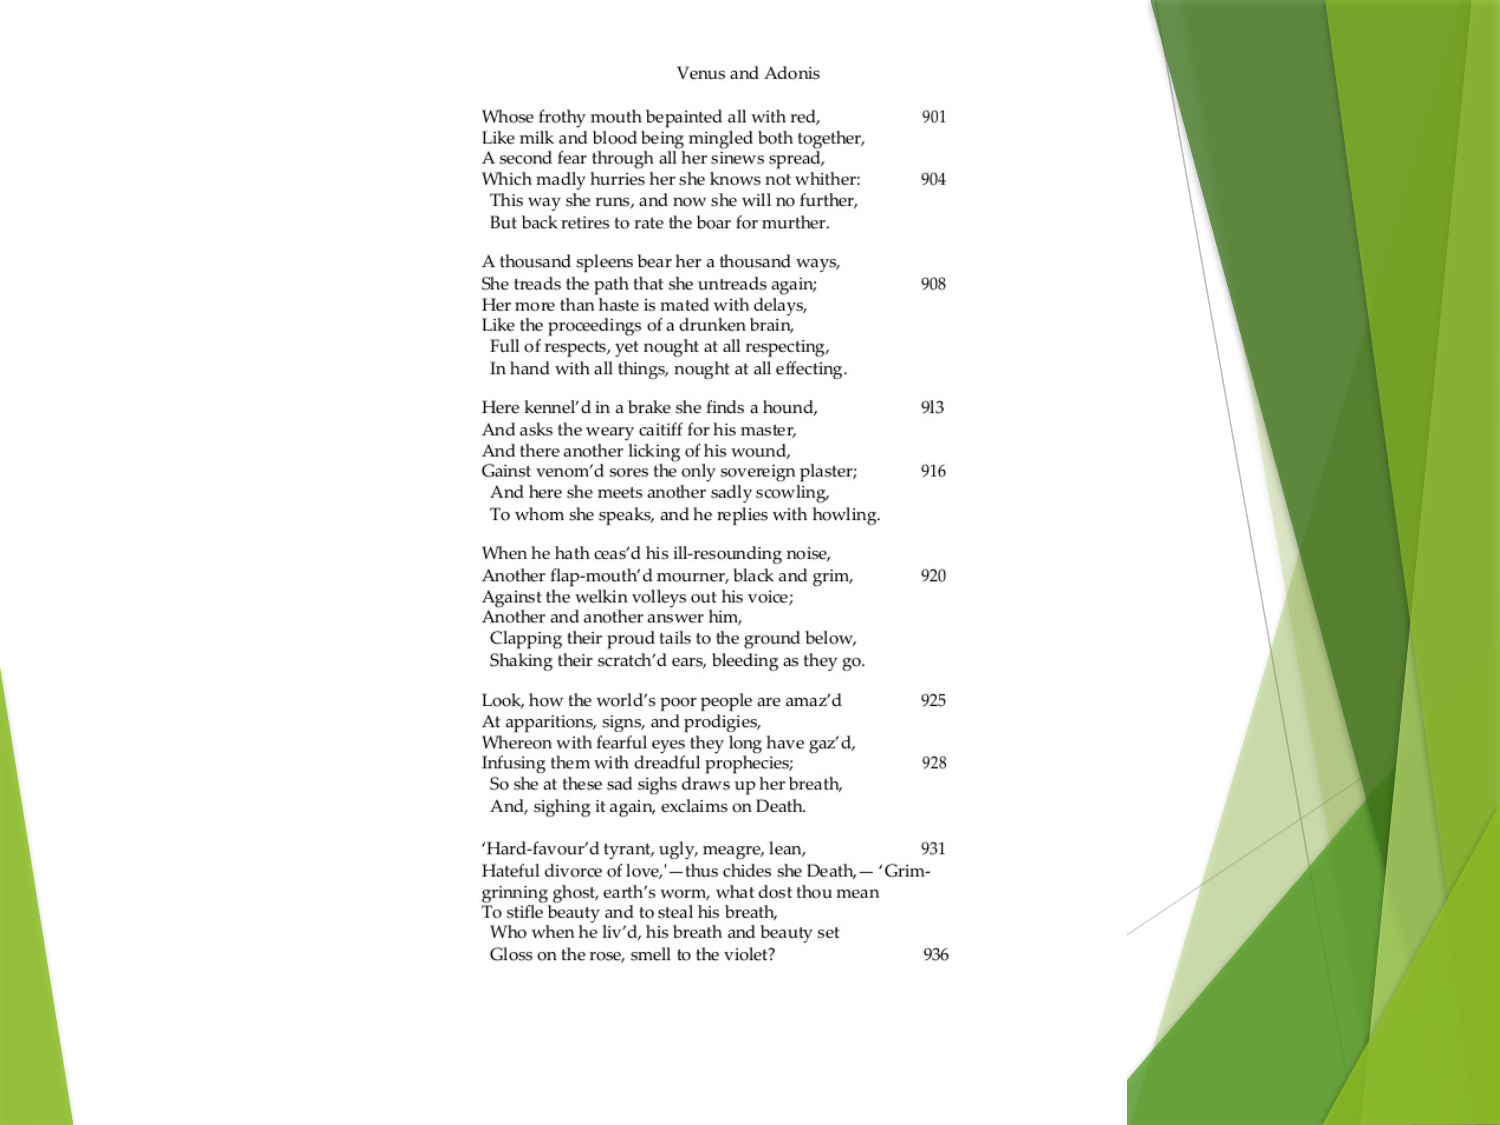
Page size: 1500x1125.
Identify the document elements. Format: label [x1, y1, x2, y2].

picture [372, 0, 1127, 1125]
